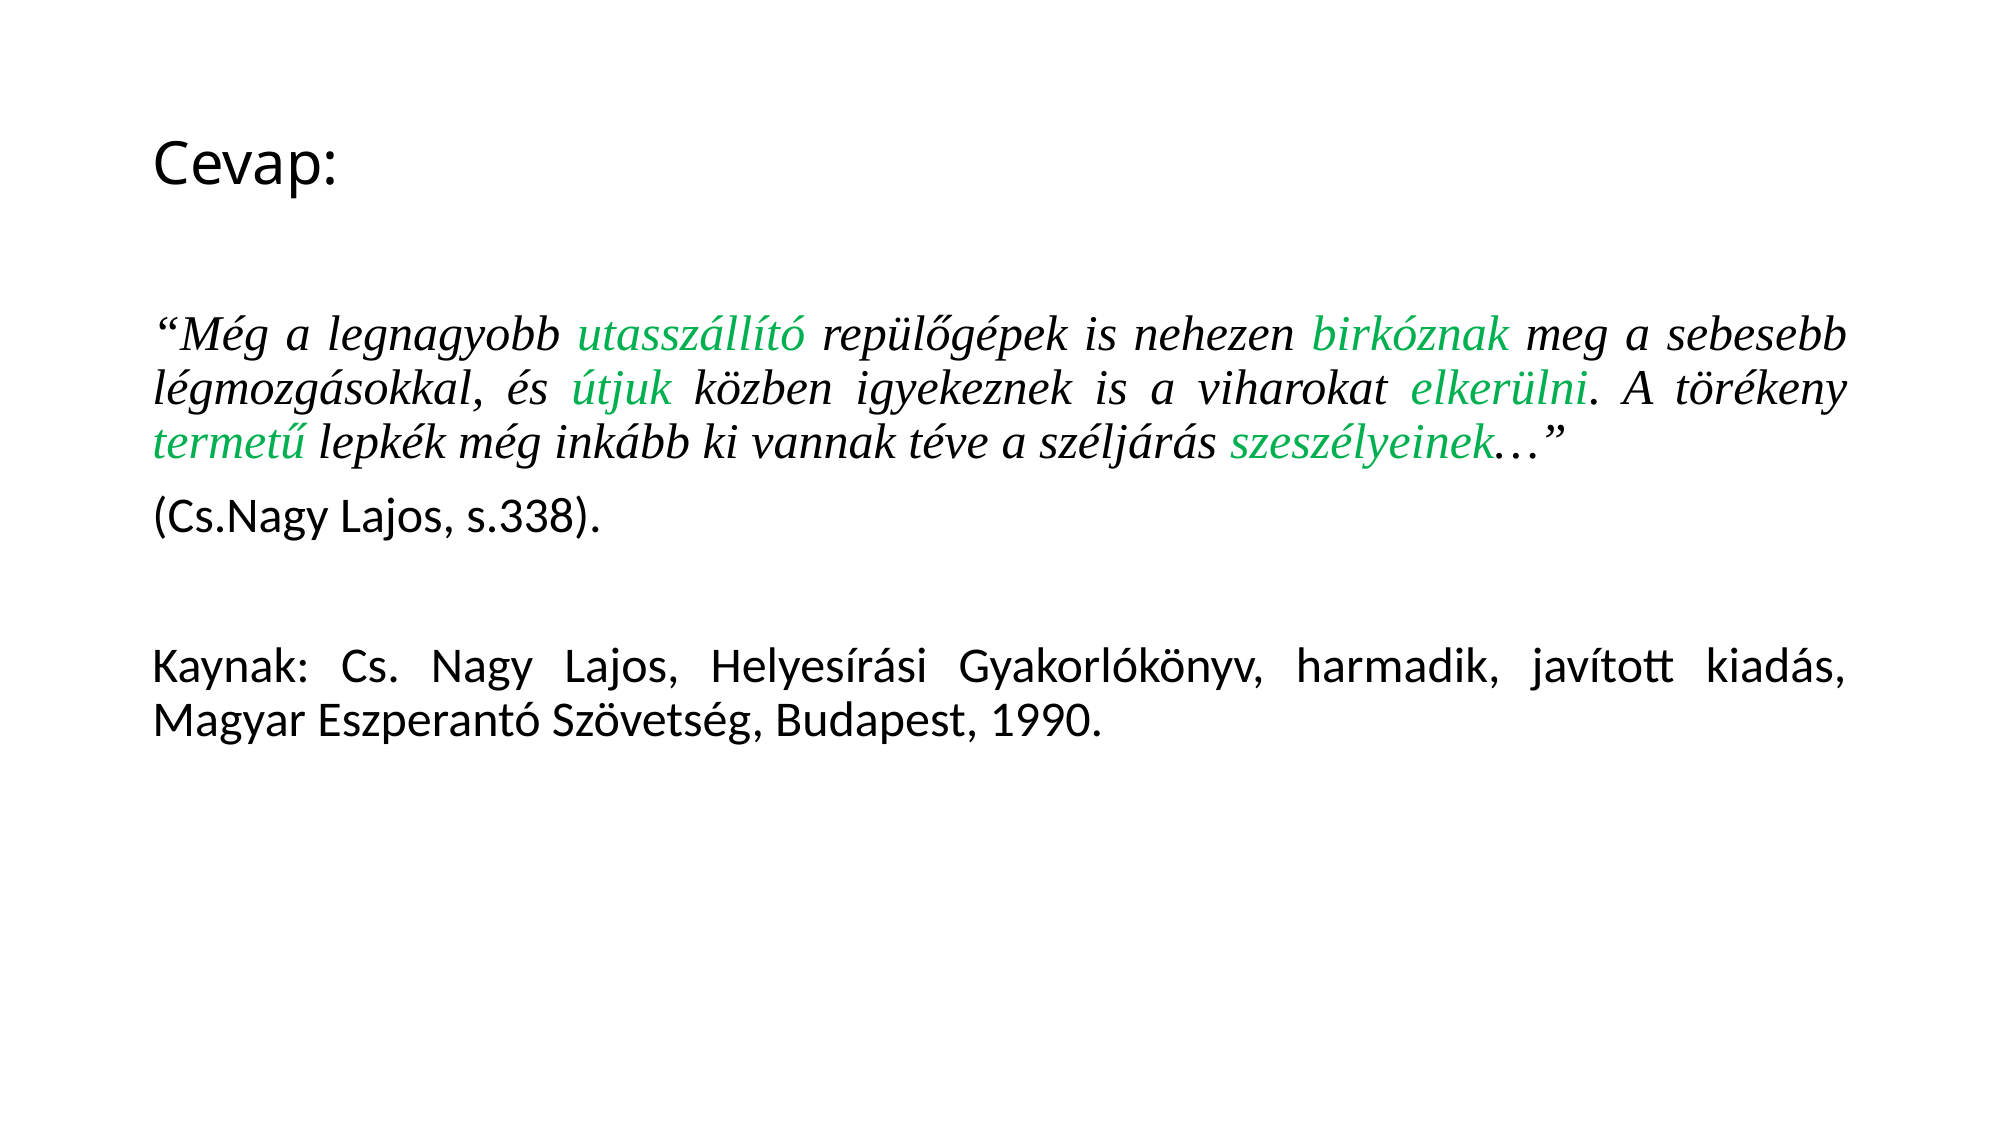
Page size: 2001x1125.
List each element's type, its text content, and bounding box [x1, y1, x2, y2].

list “Még a legnagyobb utasszállító repülőgépek is nehezen birkóznak meg a sebesebb légmozgásokkal, és útjuk közben igyekeznek is a viharokat elkerülni. A törékeny termetű lepkék még inkább ki vannak téve a széljárás szeszélyeinek…” (Cs.Nagy Lajos, s.338). Kaynak: Cs. Nagy Lajos, Helyesírási Gyakorlókönyv, harmadik, javított kiadás, Magyar Eszperantó Szövetség, Budapest, 1990. [137, 299, 1863, 1014]
title Cevap: [137, 59, 1863, 278]
